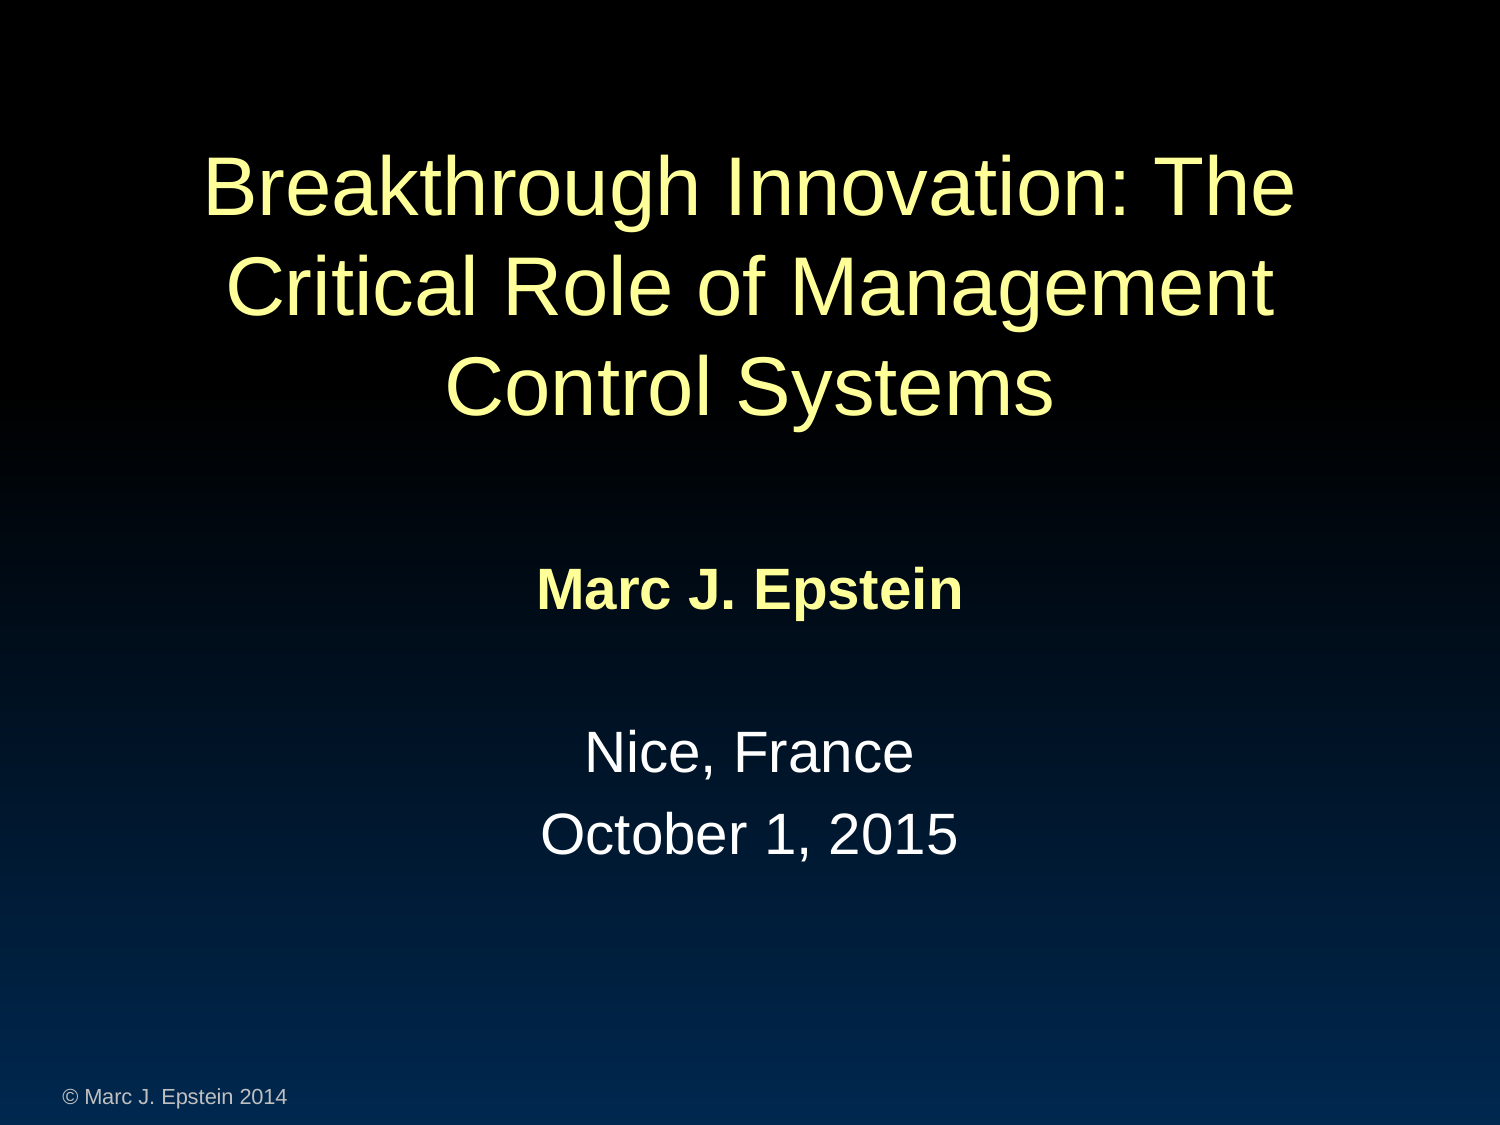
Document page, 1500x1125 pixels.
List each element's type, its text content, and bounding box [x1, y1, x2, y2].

subtitle Marc J. Epstein Nice, France October 1, 2015 [68, 462, 1432, 1000]
text_box Breakthrough Innovation: The Critical Role of Management Control Systems [87, 125, 1413, 440]
